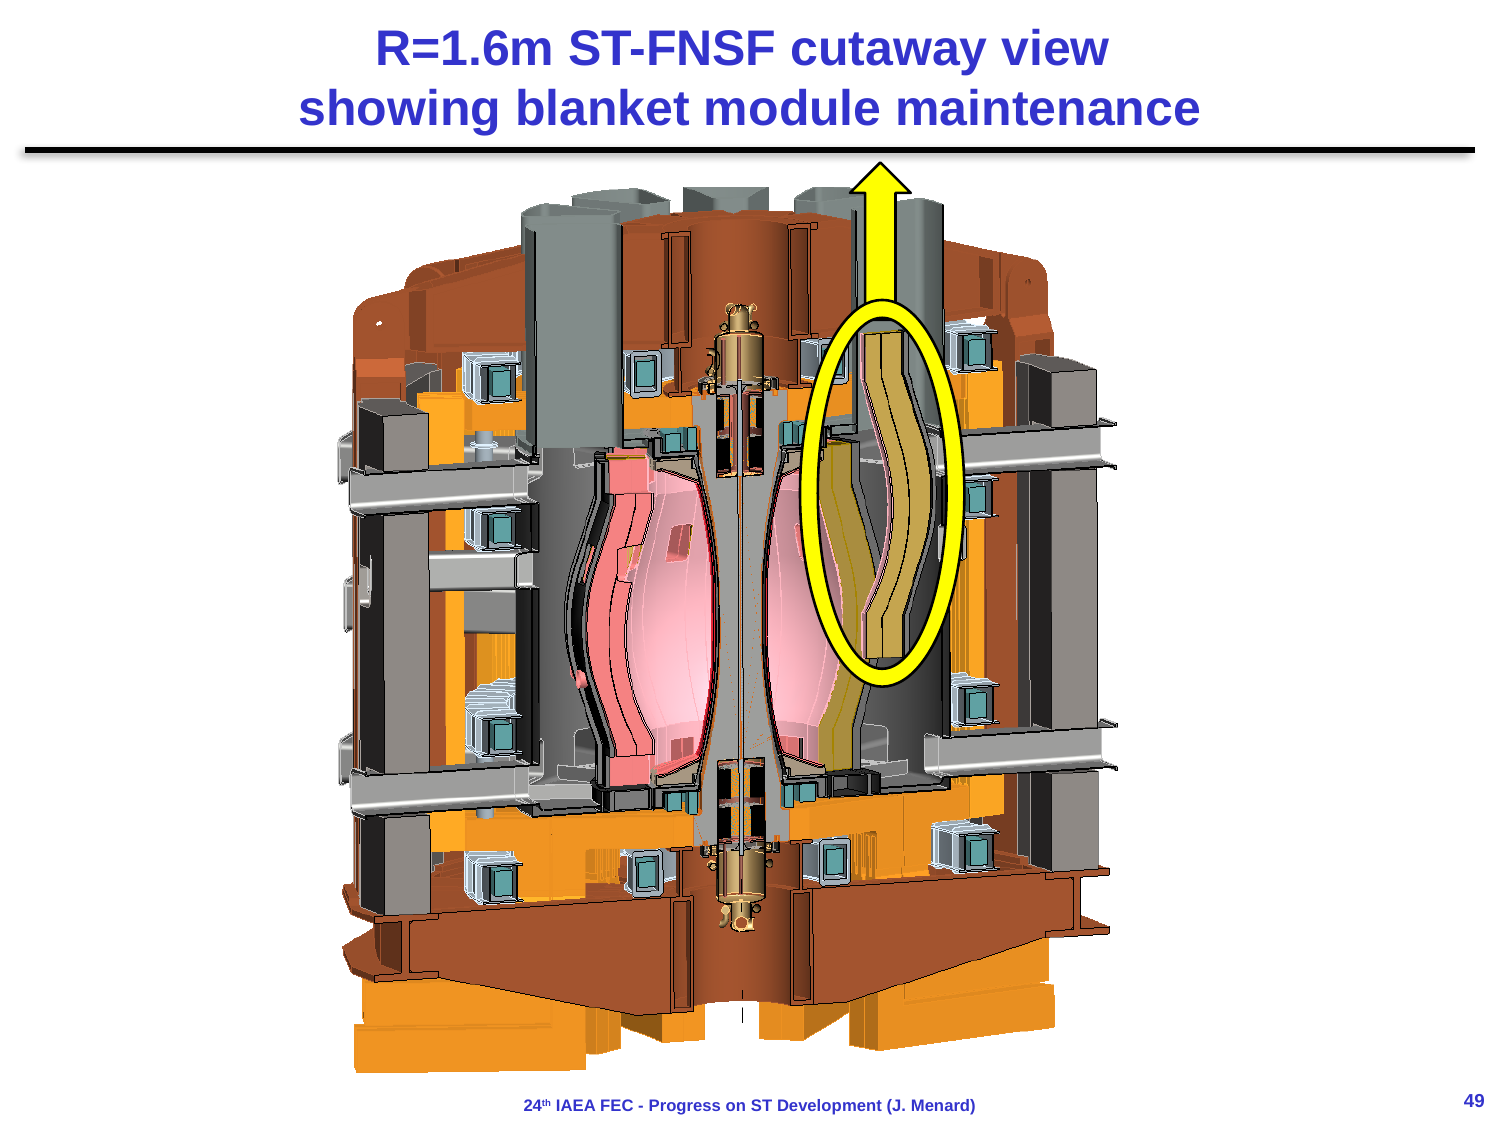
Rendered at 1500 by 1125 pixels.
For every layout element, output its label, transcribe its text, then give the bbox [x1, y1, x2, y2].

text_box R=1.6m ST-FNSF cutaway view showing blanket module maintenance [0, 0, 1500, 150]
picture [312, 187, 1176, 1097]
slide_number 49 [1374, 1087, 1500, 1113]
text_box [857, 162, 903, 185]
